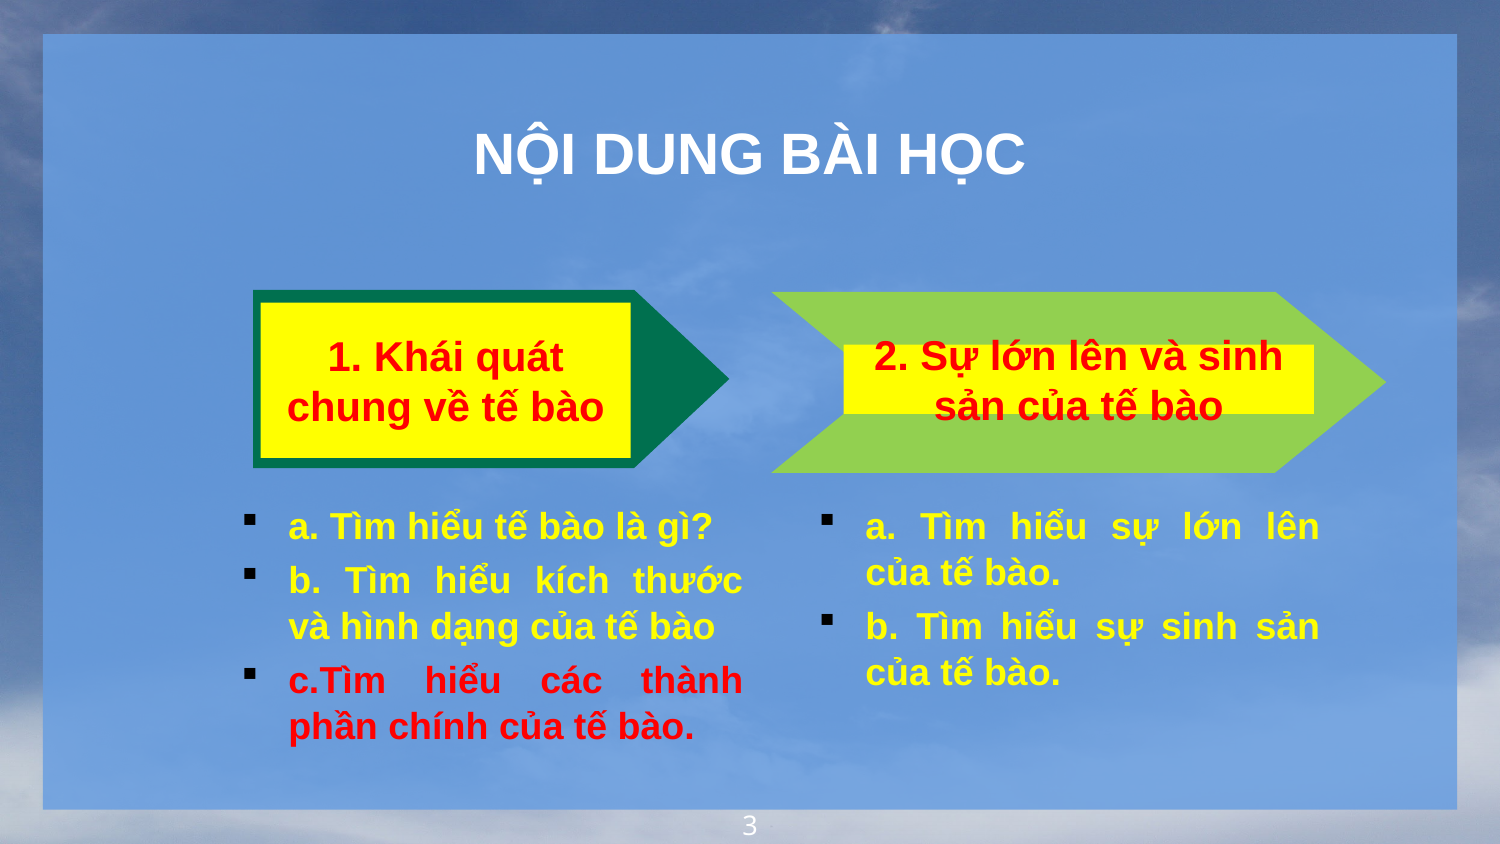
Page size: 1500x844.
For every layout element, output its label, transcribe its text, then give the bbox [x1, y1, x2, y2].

text_box [253, 289, 730, 469]
text_box a. Tìm hiểu sự lớn lên của tế bào. b. Tìm hiểu sự sinh sản của tế bào. [803, 493, 1336, 701]
picture [788, 201, 1500, 844]
text_box 2. Sự lớn lên và sinh sản của tế bào [843, 344, 1314, 414]
picture [0, 201, 712, 844]
text_box 1. Khái quát chung về tế bào [260, 302, 631, 458]
text_box a. Tìm hiểu tế bào là gì? b. Tìm hiểu kích thước và hình dạng của tế bào c.Tìm hiểu các thành phần chính của tế bào. [226, 493, 759, 755]
picture [0, 0, 1500, 81]
title NỘI DUNG BÀI HỌC [0, 81, 1500, 201]
slide_number 3 [712, 809, 788, 844]
text_box [771, 291, 1387, 473]
